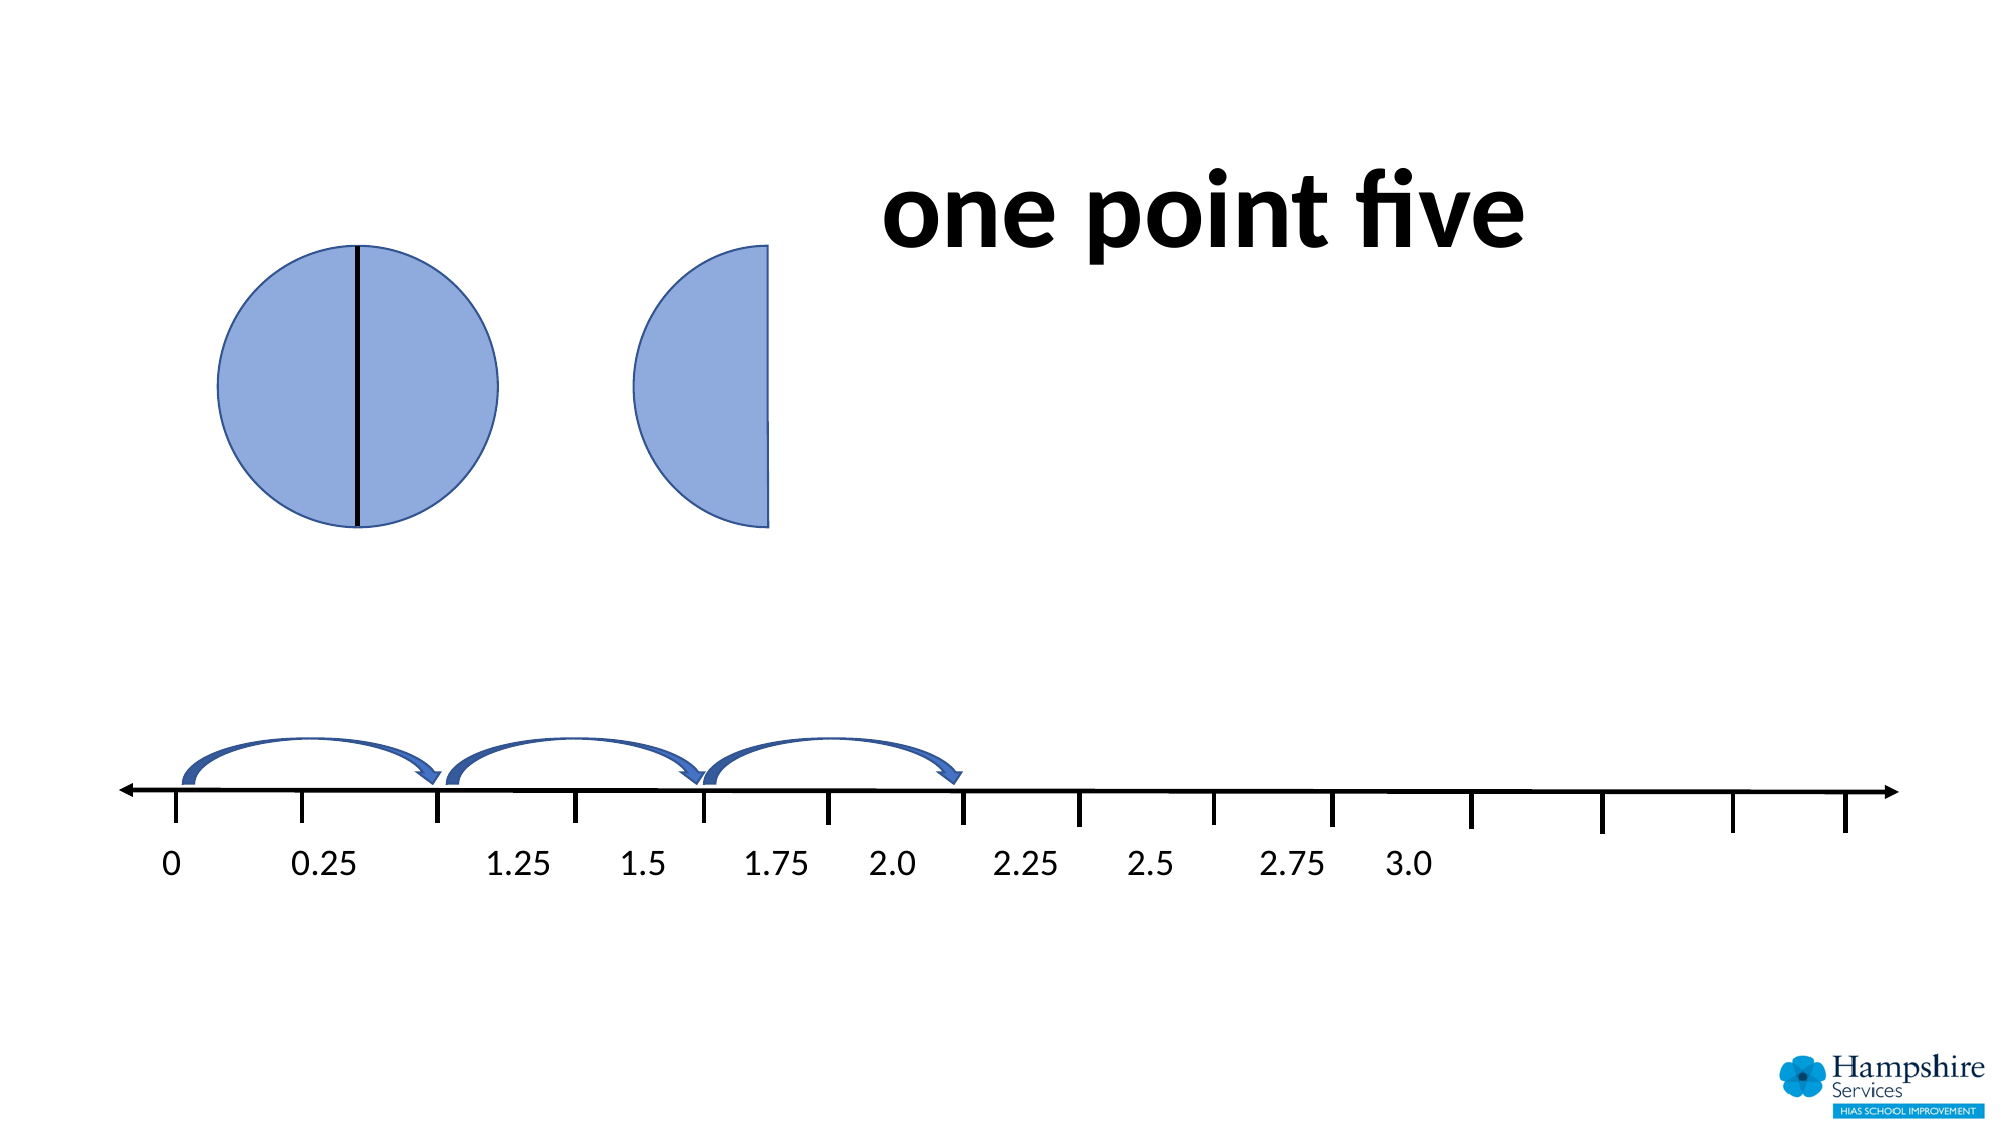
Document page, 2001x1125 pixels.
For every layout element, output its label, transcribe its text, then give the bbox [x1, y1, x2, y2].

picture [1769, 1037, 1999, 1125]
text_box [118, 790, 1960, 892]
text_box [445, 737, 706, 786]
text_box [632, 244, 770, 529]
text_box [181, 737, 442, 786]
text_box [702, 737, 964, 786]
text_box one point five [866, 127, 1543, 278]
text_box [217, 245, 498, 528]
